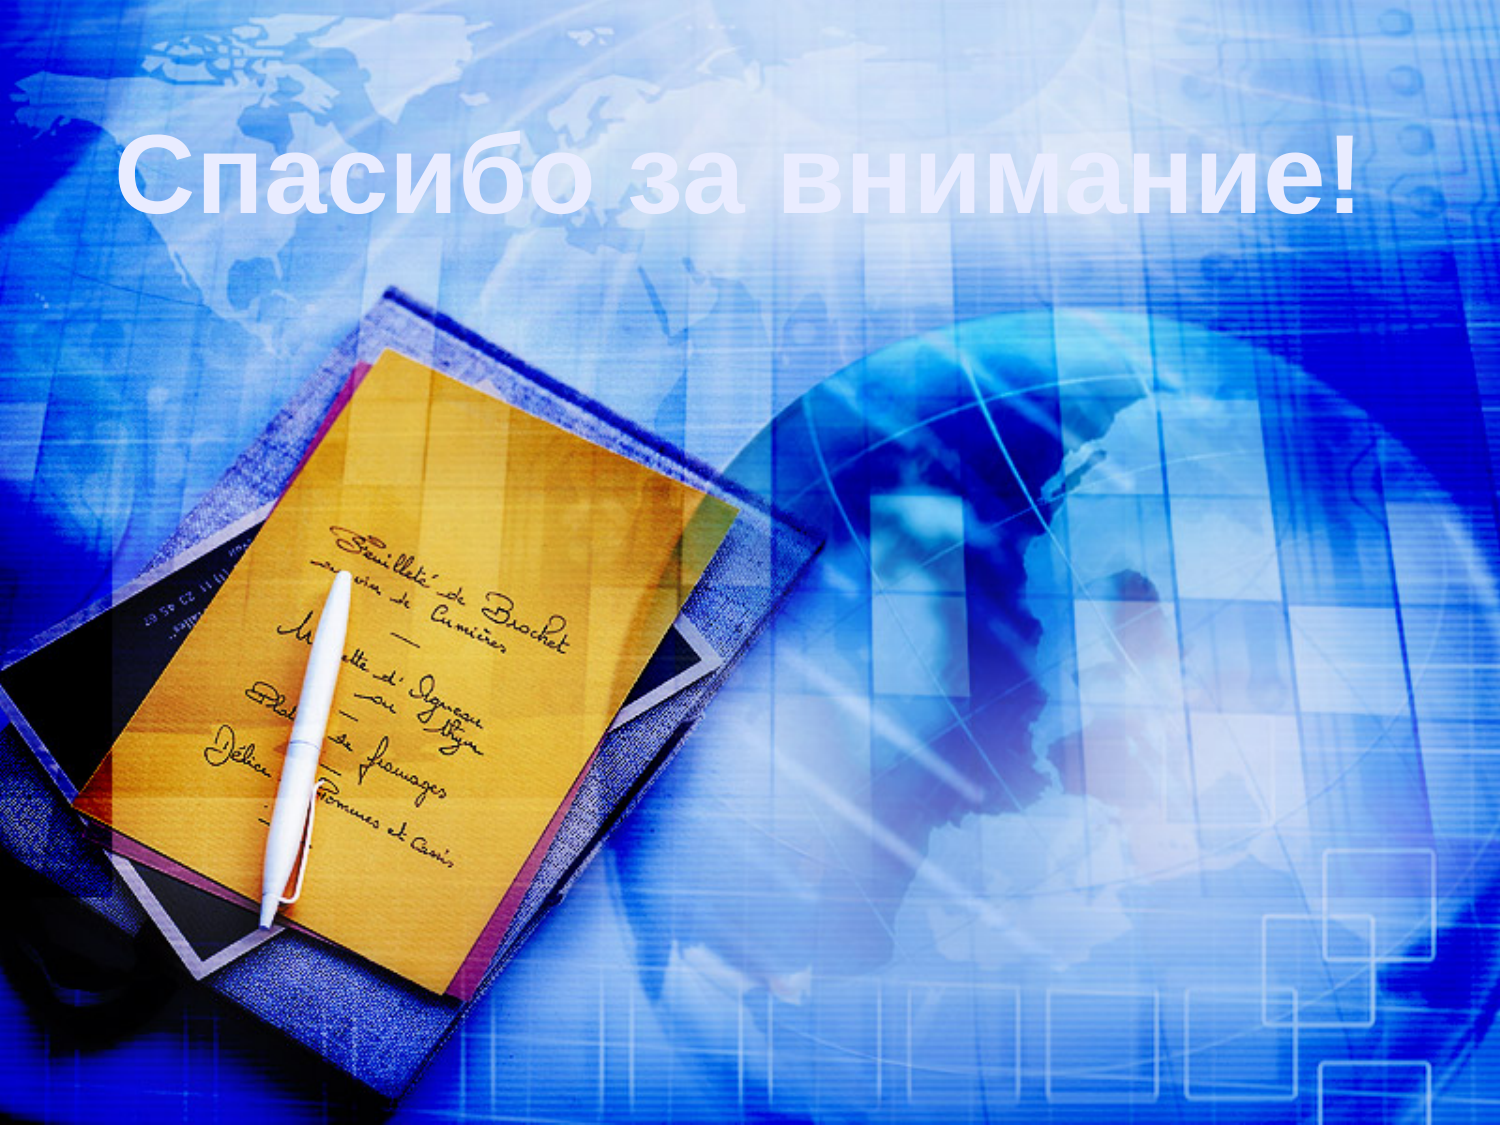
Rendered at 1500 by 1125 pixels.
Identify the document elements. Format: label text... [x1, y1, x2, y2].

picture [0, 0, 1500, 1125]
text_box Спасибо за внимание! [99, 93, 1380, 244]
